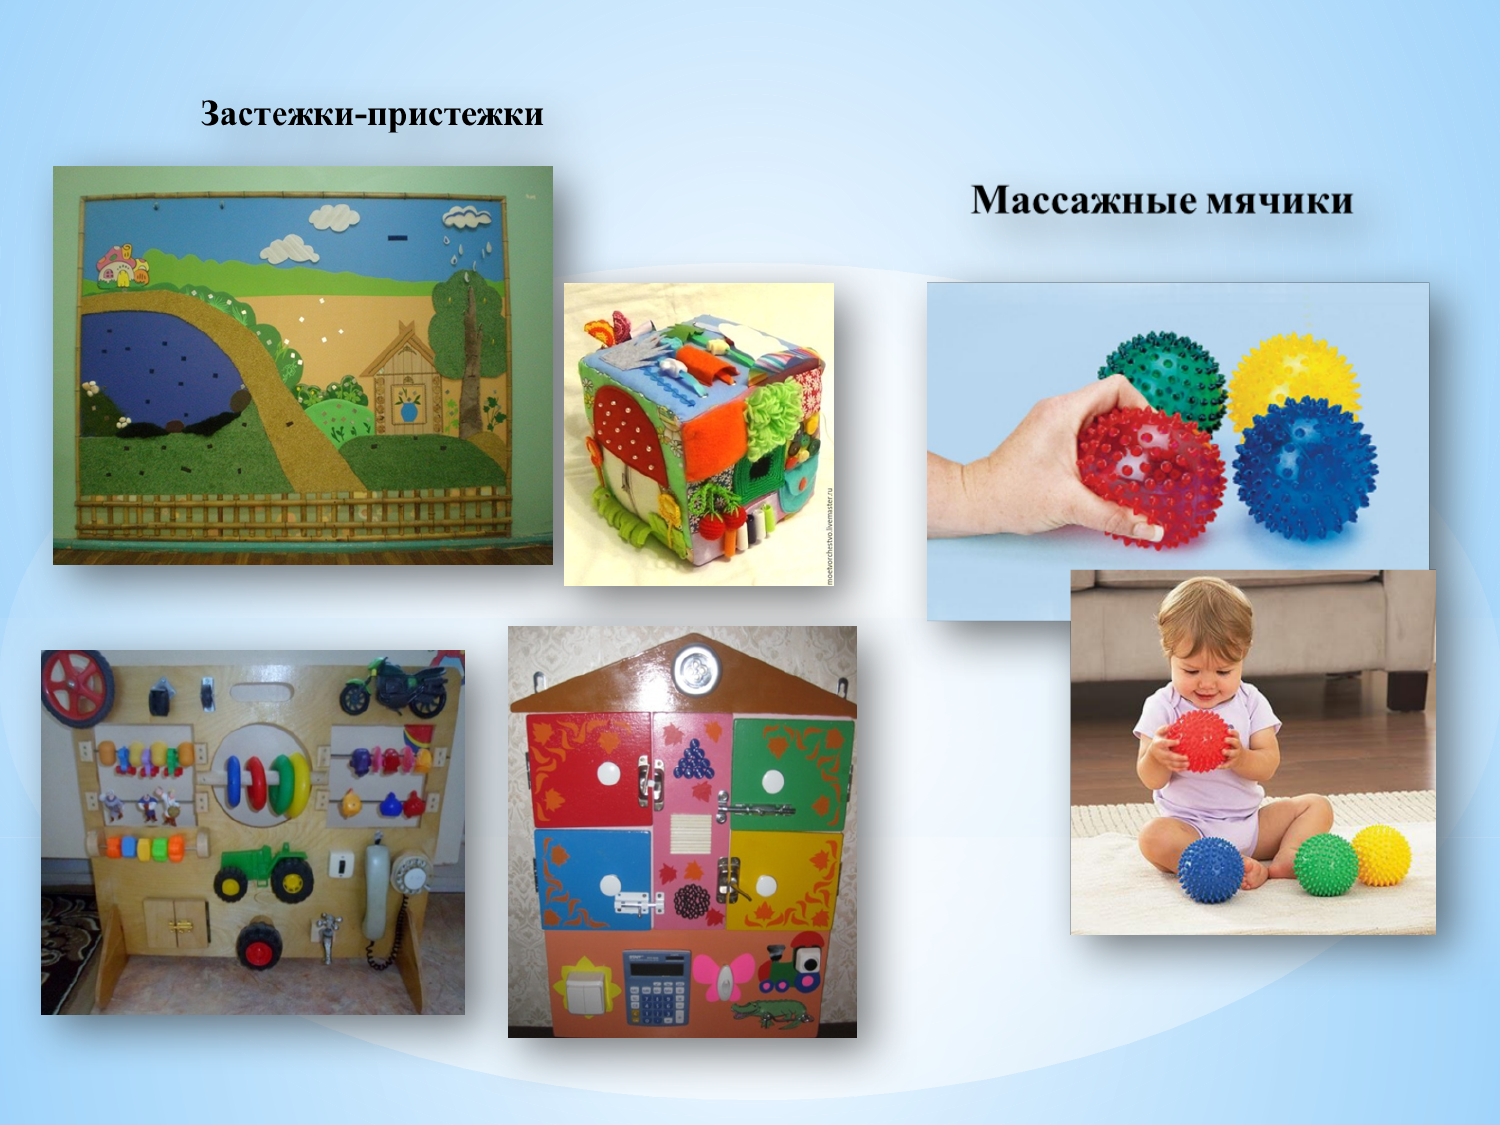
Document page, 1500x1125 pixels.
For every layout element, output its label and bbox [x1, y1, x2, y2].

picture [926, 159, 1436, 935]
list [40, 77, 857, 1038]
